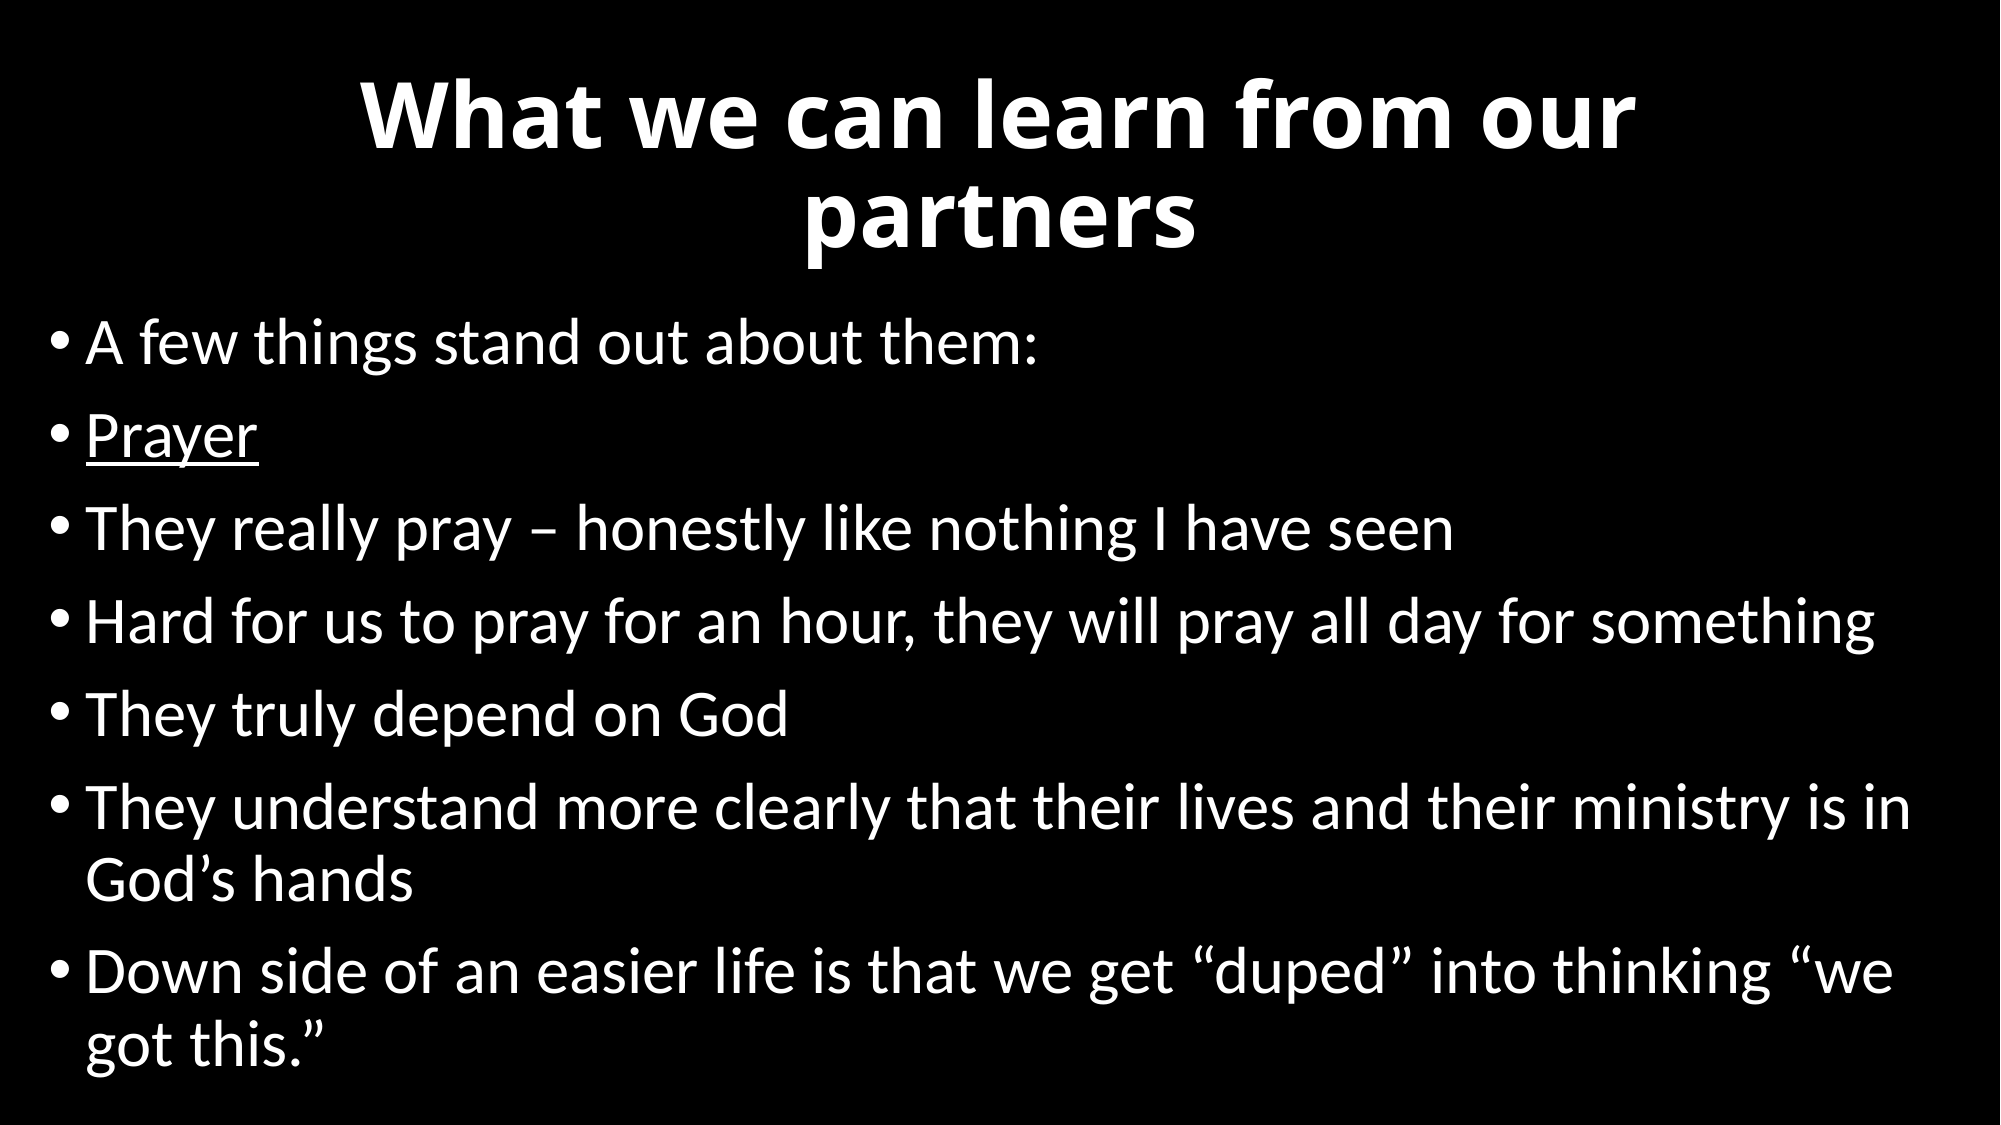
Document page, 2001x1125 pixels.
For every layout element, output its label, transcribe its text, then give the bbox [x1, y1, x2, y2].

list A few things stand out about them: Prayer They really pray – honestly like nothing I have seen Hard for us to pray for an hour, they will pray all day for something They truly depend on God They understand more clearly that their lives and their ministry is in God’s hands Down side of an easier life is that we get “duped” into thinking “we got this.” [33, 299, 1984, 1125]
title What we can learn from our partners [137, 59, 1863, 278]
